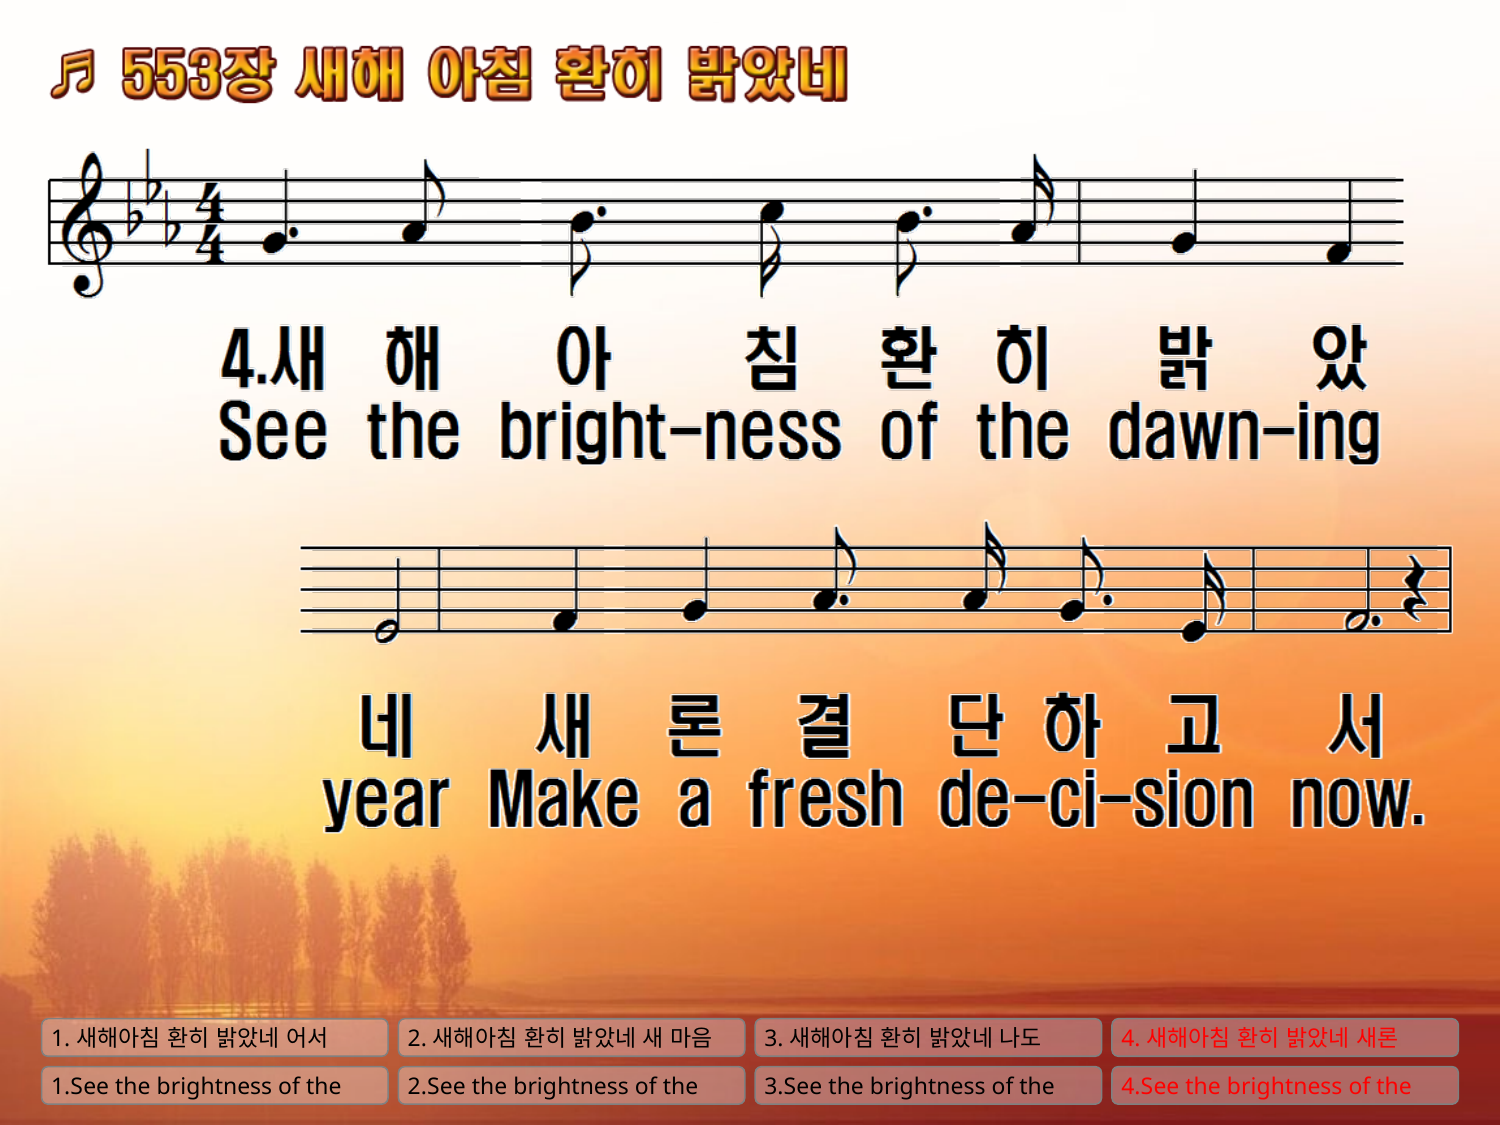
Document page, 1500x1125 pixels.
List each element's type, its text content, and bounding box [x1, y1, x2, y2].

picture [0, 0, 1500, 844]
text_box 4.See the brightness of the [1111, 1066, 1459, 1105]
text_box 1.새해아침 환히 밝았네 어서 [41, 1018, 389, 1057]
text_box 2.See the brightness of the [398, 1066, 745, 1105]
text_box 4.새해아침 환히 밝았네 새론 [1111, 1018, 1459, 1057]
text_box 1.See the brightness of the [41, 1066, 389, 1105]
text_box 3.See the brightness of the [755, 1066, 1102, 1105]
text_box 2.새해아침 환히 밝았네 새 마음 [398, 1018, 745, 1057]
text_box 3.새해아침 환히 밝았네 나도 [755, 1018, 1102, 1057]
